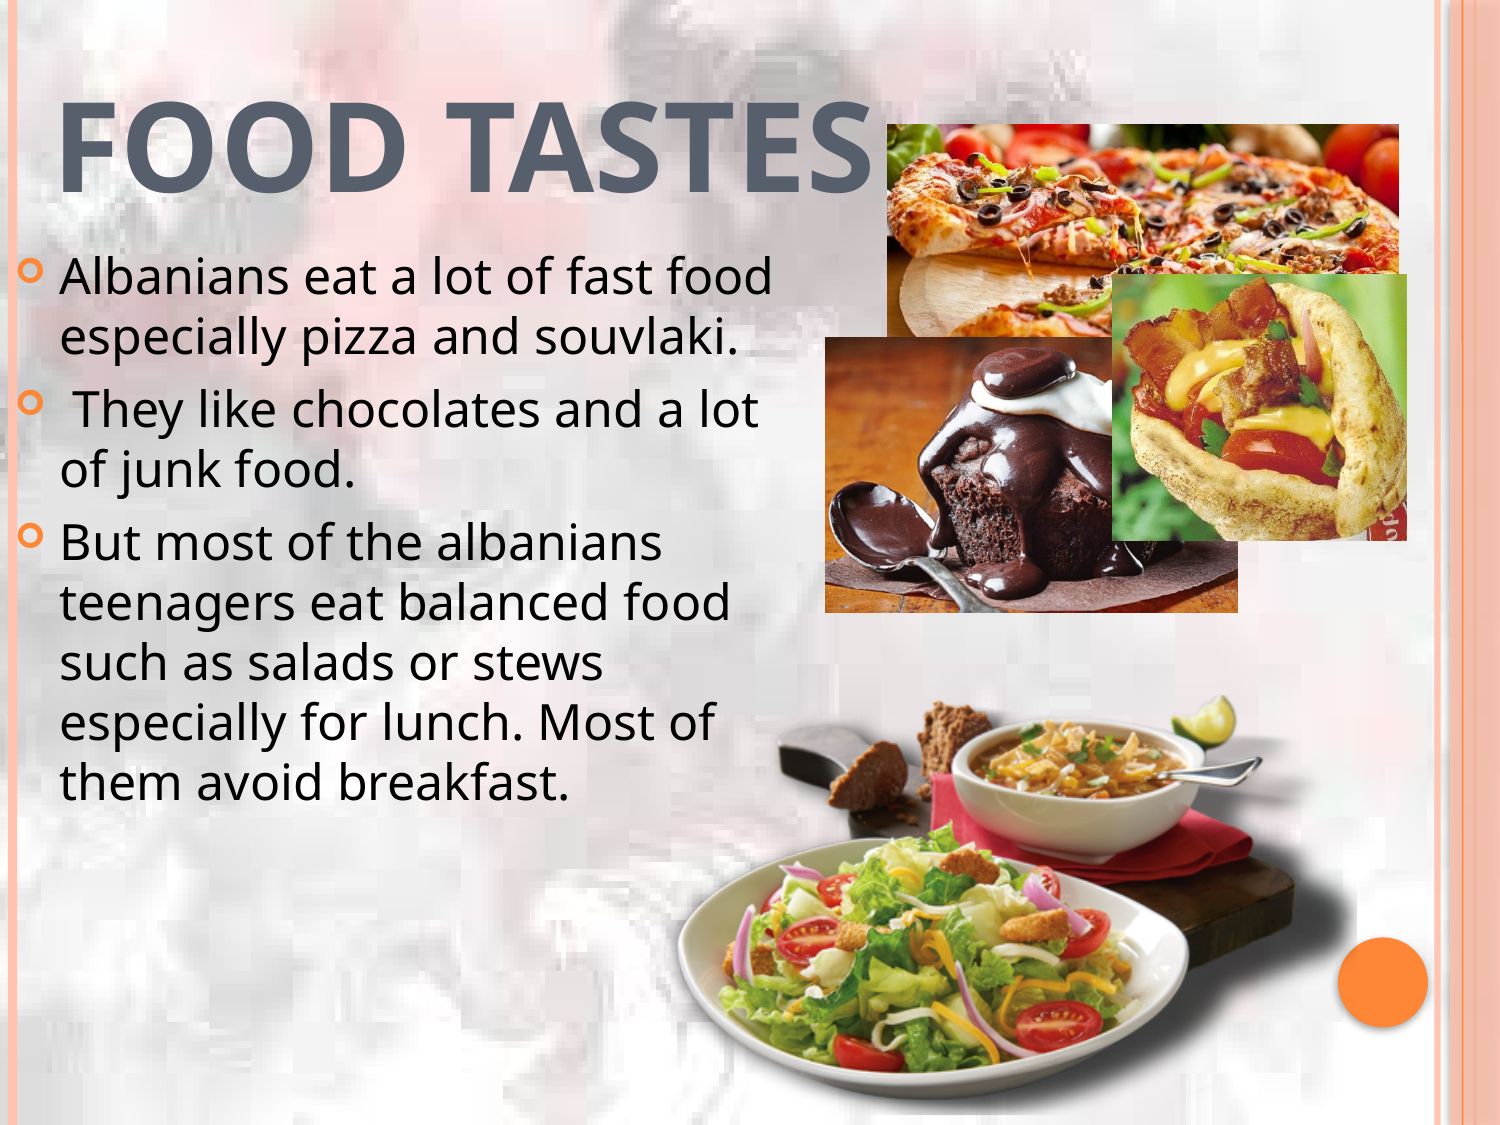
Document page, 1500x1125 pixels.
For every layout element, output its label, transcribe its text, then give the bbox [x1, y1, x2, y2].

picture [0, 0, 7, 237]
list Albanians eat a lot of fast food especially pizza and souvlaki. They like chocolates and a lot of junk food. But most of the albanians teenagers eat balanced food such as salads or stews especially for lunch. Most of them avoid breakfast. [0, 237, 825, 980]
picture [1441, 0, 1449, 1125]
picture [18, 0, 1434, 1125]
title Food tastes [37, 37, 1263, 225]
picture [0, 980, 7, 1125]
